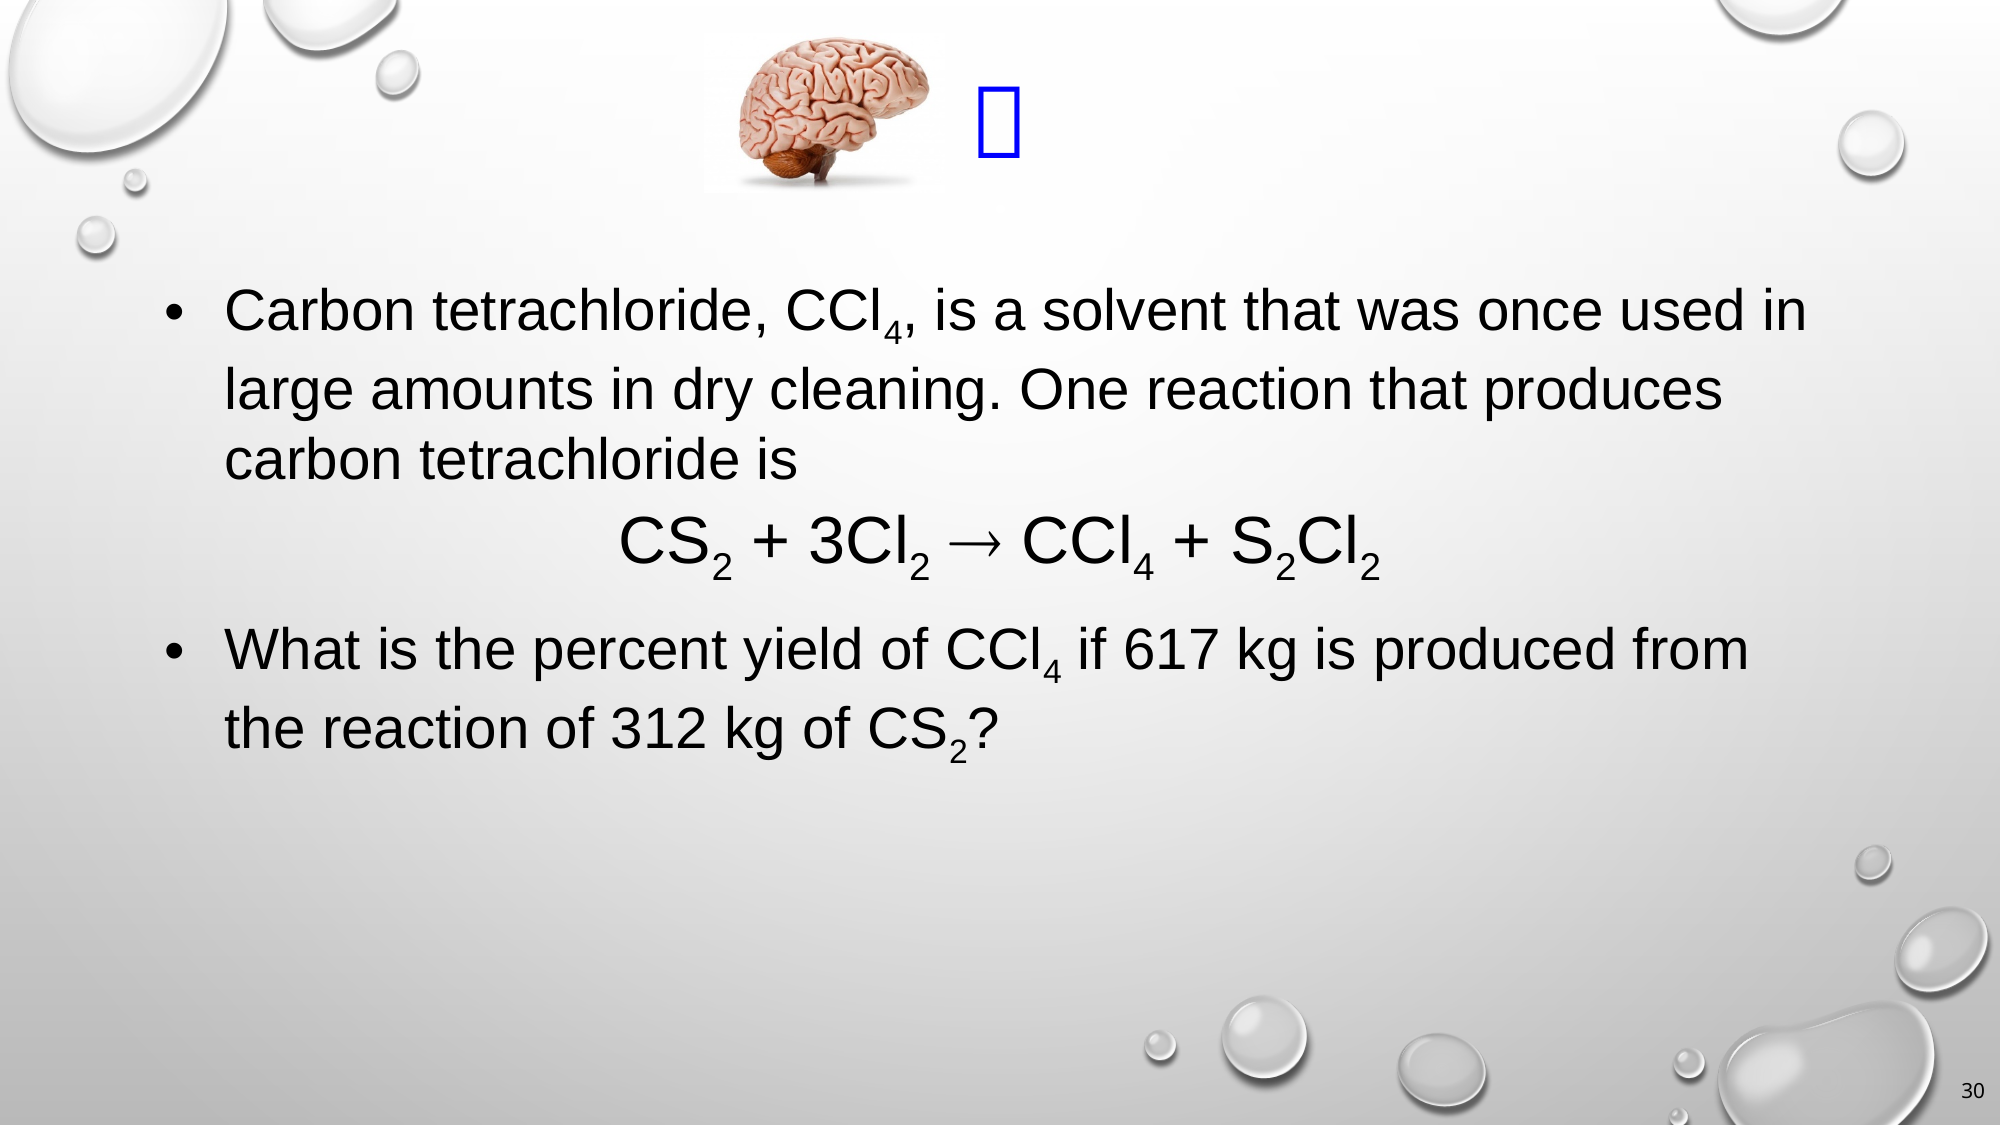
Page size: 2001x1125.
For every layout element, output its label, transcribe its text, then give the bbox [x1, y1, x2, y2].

list Carbon tetrachloride, CCl4, is a solvent that was once used in large amounts in dry cleaning. One reaction that produces carbon tetrachloride is What is the percent yield of CCl4 if 617 kg is produced from the reaction of 312 kg of CS2? [149, 264, 1850, 1024]
picture [0, 0, 2000, 1125]
slide_number 30 [1874, 1061, 2000, 1122]
title  [950, 59, 1851, 193]
title  [149, 59, 699, 193]
text_box CS2 + 3Cl2  CCl4 + S2Cl2 [449, 489, 1550, 596]
